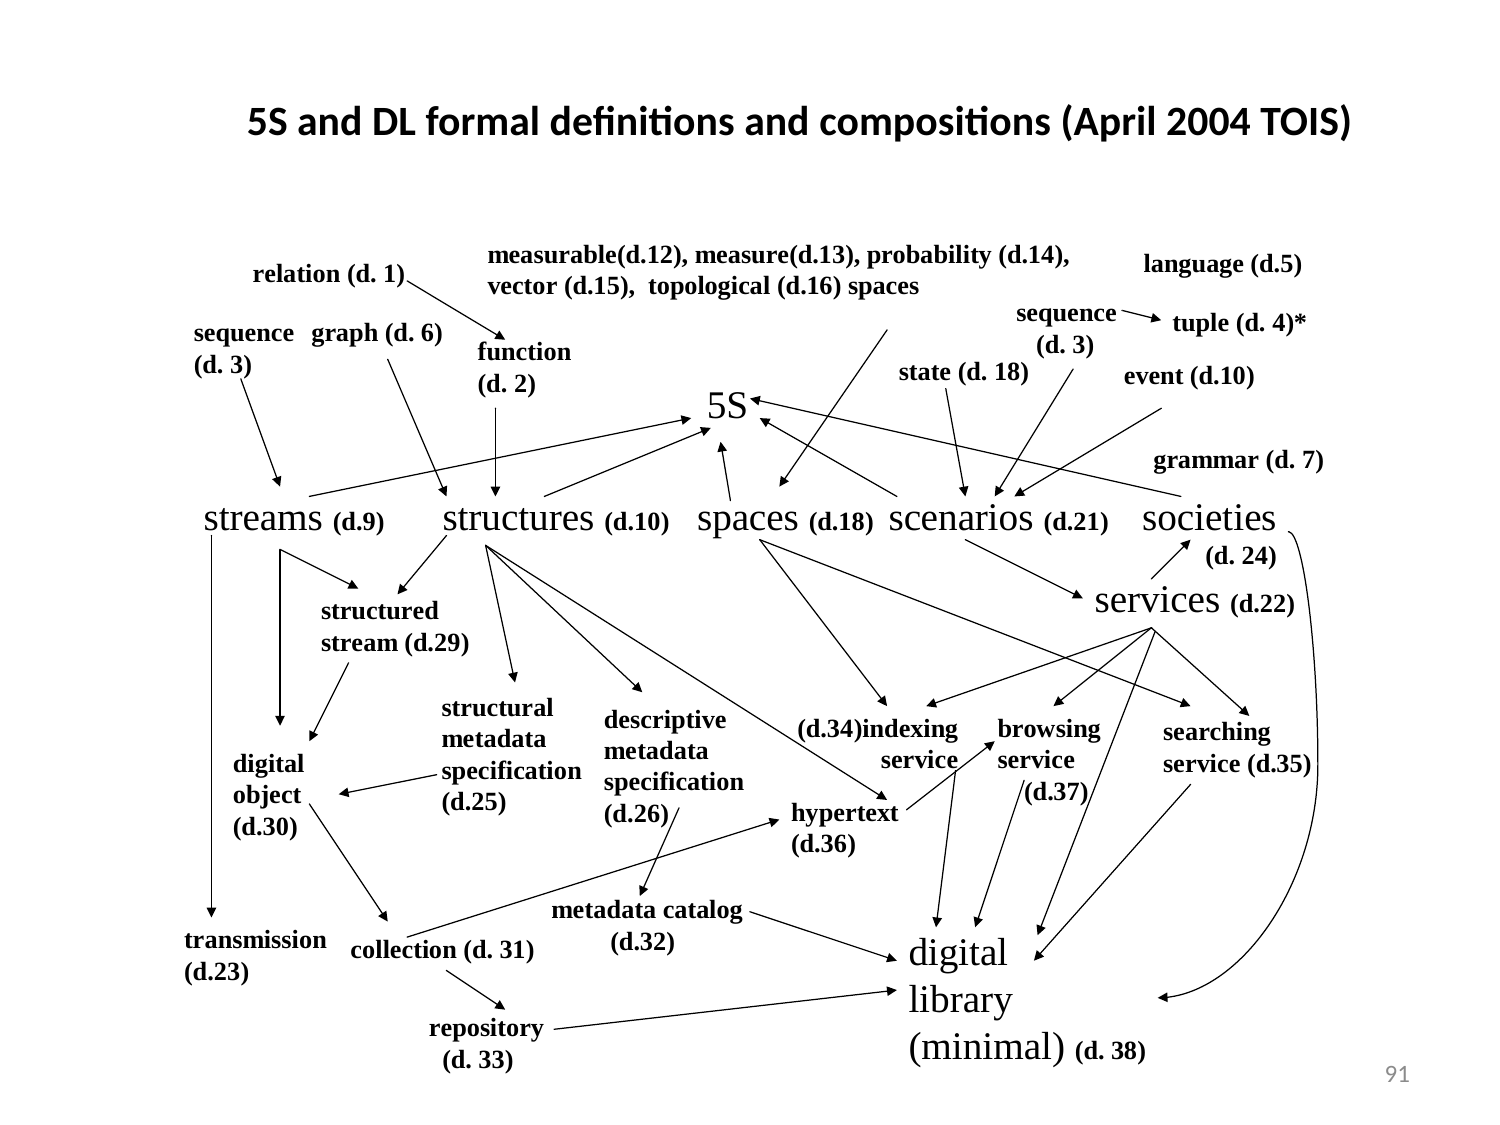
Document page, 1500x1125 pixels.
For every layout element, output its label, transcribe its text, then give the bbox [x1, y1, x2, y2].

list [162, 212, 1338, 1094]
slide_number 91 [1331, 1042, 1425, 1103]
title 5S and DL formal definitions and compositions (April 2004 TOIS) [75, 24, 1500, 213]
